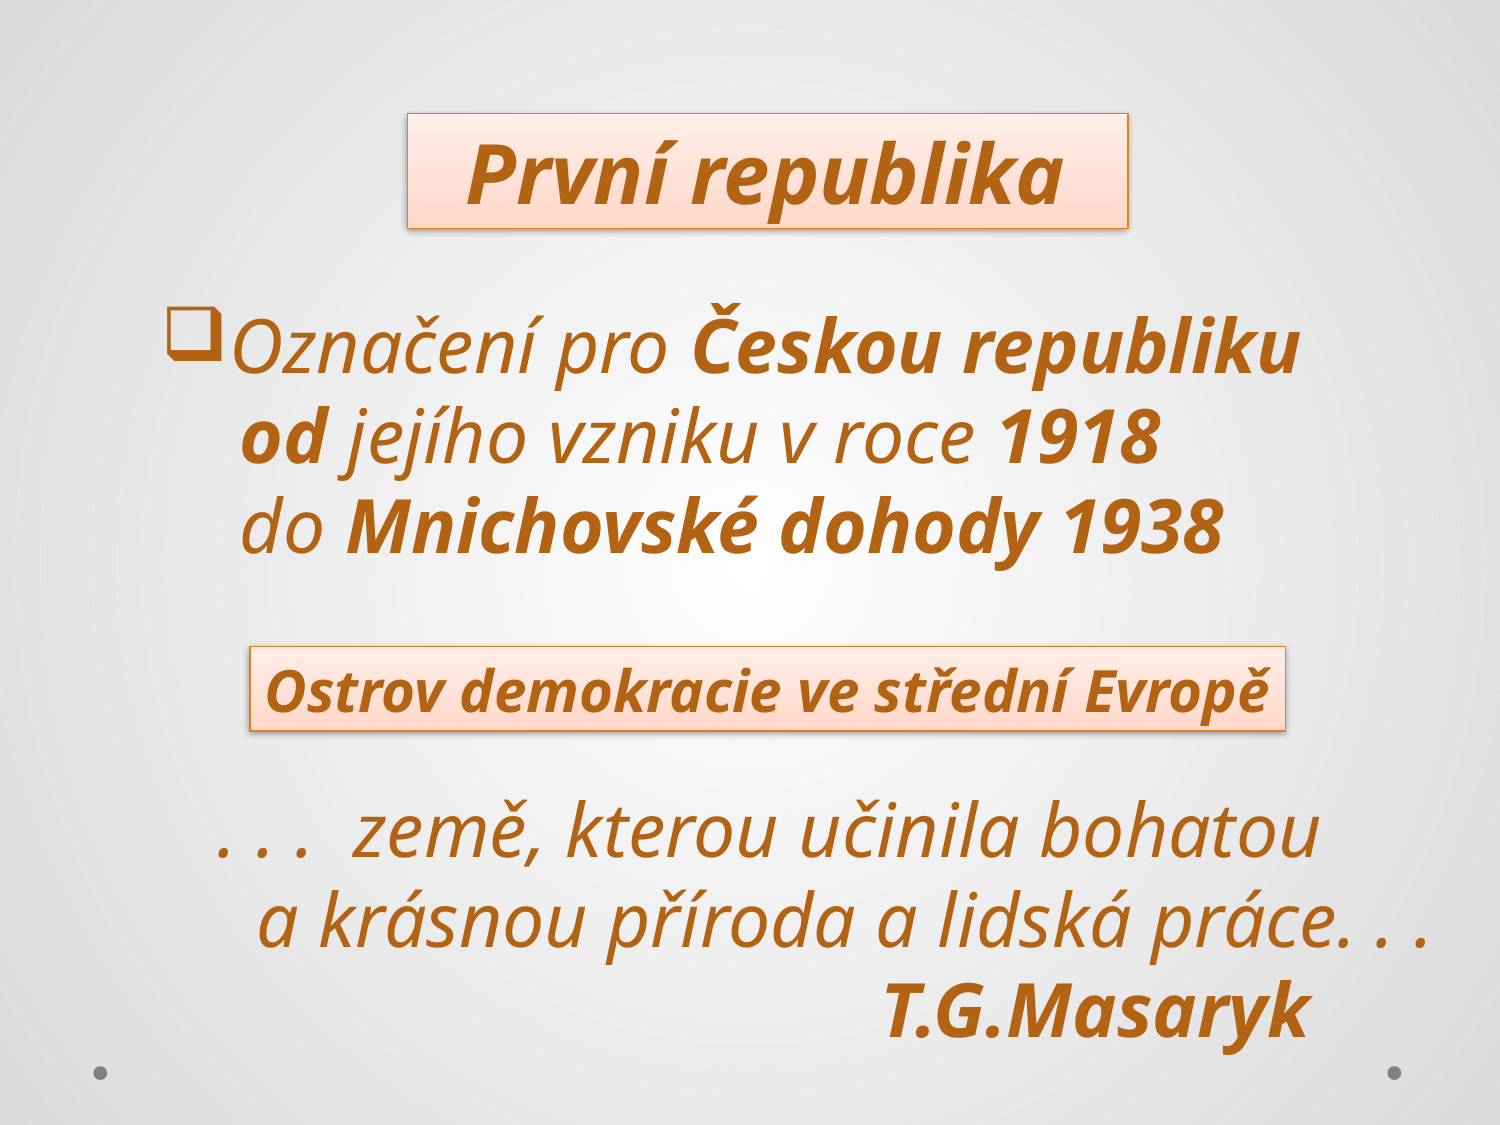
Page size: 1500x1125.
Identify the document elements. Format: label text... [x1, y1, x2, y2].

text_box První republika [407, 113, 1129, 229]
text_box Ostrov demokracie ve střední Evropě [249, 646, 1286, 732]
text_box . . . země, kterou učinila bohatou a krásnou příroda a lidská práce. . . T.G.Masaryk [183, 775, 1450, 1060]
text_box Označení pro Českou republiku od jejího vzniku v roce 1918 do Mnichovské dohody 1938 [147, 290, 1317, 576]
